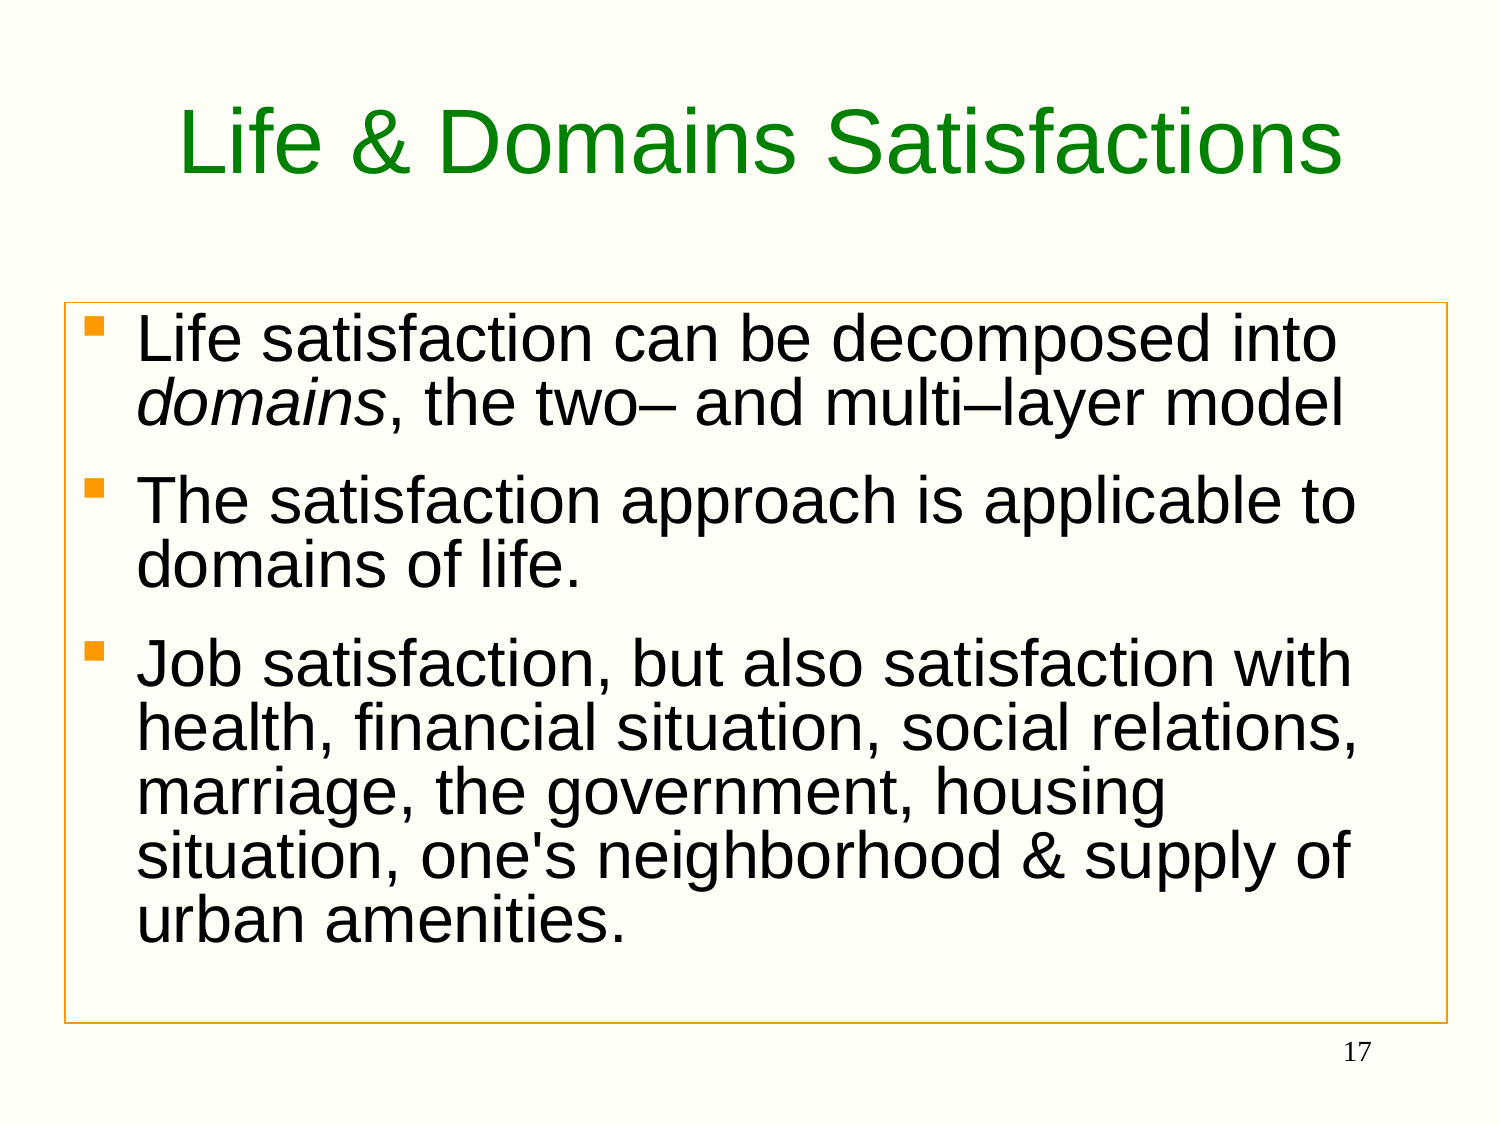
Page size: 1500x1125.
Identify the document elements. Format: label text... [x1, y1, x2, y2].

title Life & Domains Satisfactions [123, 54, 1400, 221]
slide_number 17 [1074, 1024, 1388, 1101]
list Life satisfaction can be decomposed into domains, the two– and multi–layer model The satisfaction approach is applicable to domains of life. Job satisfaction, but also satisfaction with health, financial situation, social relations, marriage, the government, housing situation, one's neighborhood & supply of urban amenities. [64, 302, 1448, 1024]
